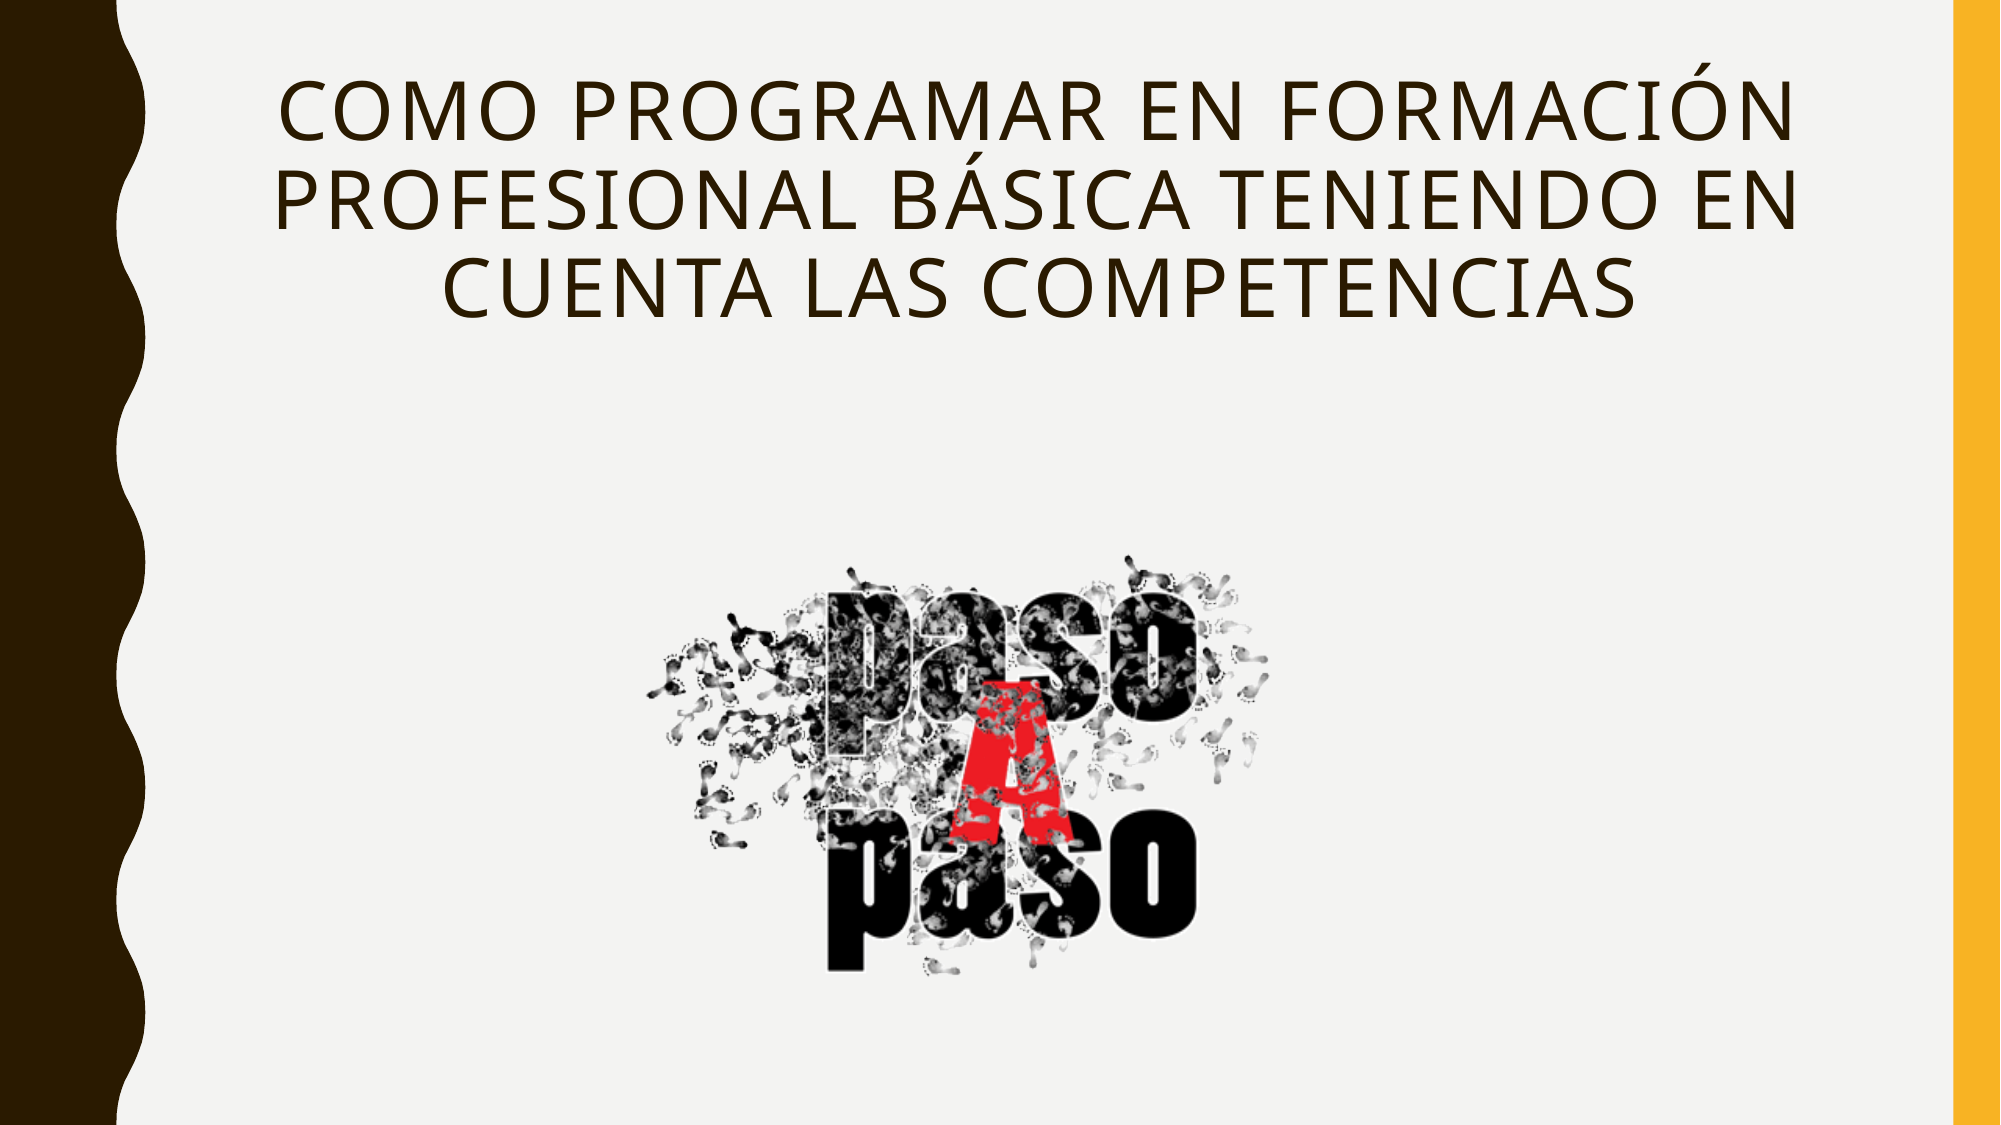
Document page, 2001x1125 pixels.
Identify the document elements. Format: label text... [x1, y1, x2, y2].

picture [624, 528, 1375, 1000]
title Como programar en formación profesional básica teniendo en cuenta las competencias [205, 62, 1875, 403]
